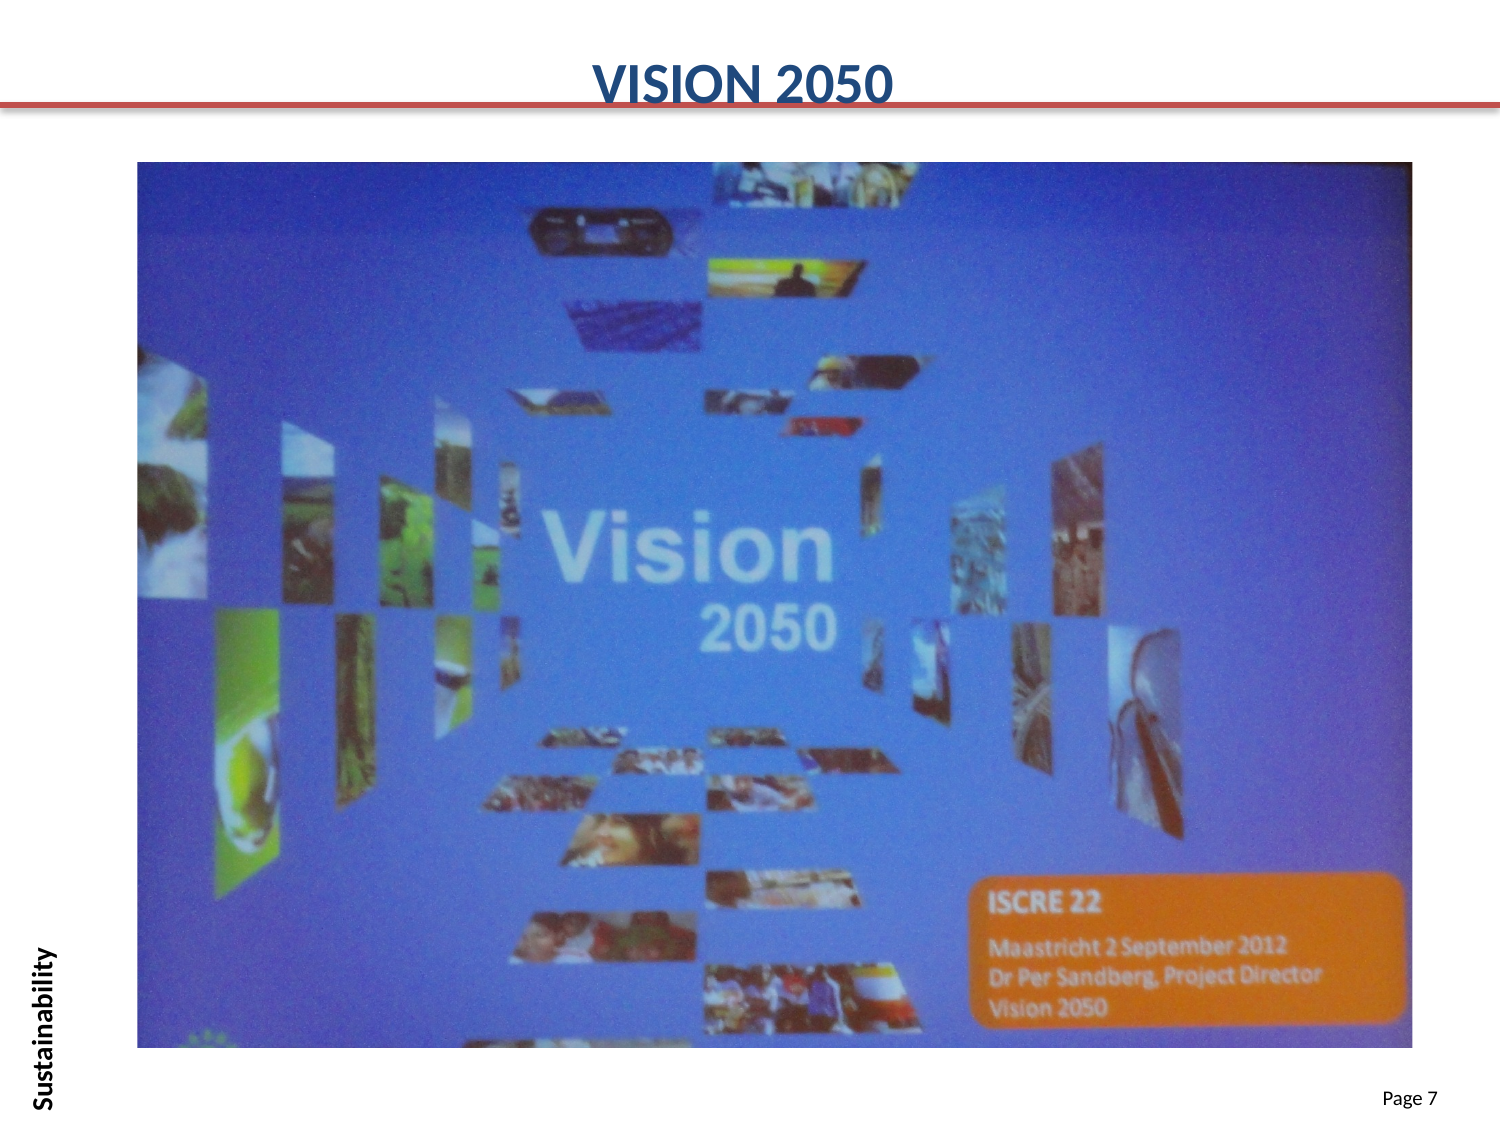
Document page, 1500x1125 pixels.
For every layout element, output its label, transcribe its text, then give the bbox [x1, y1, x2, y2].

text_box VISION 2050 [577, 37, 909, 123]
text_box Page 7 [1367, 1077, 1500, 1125]
text_box Sustainability [15, 932, 66, 1125]
picture [137, 162, 1413, 1049]
